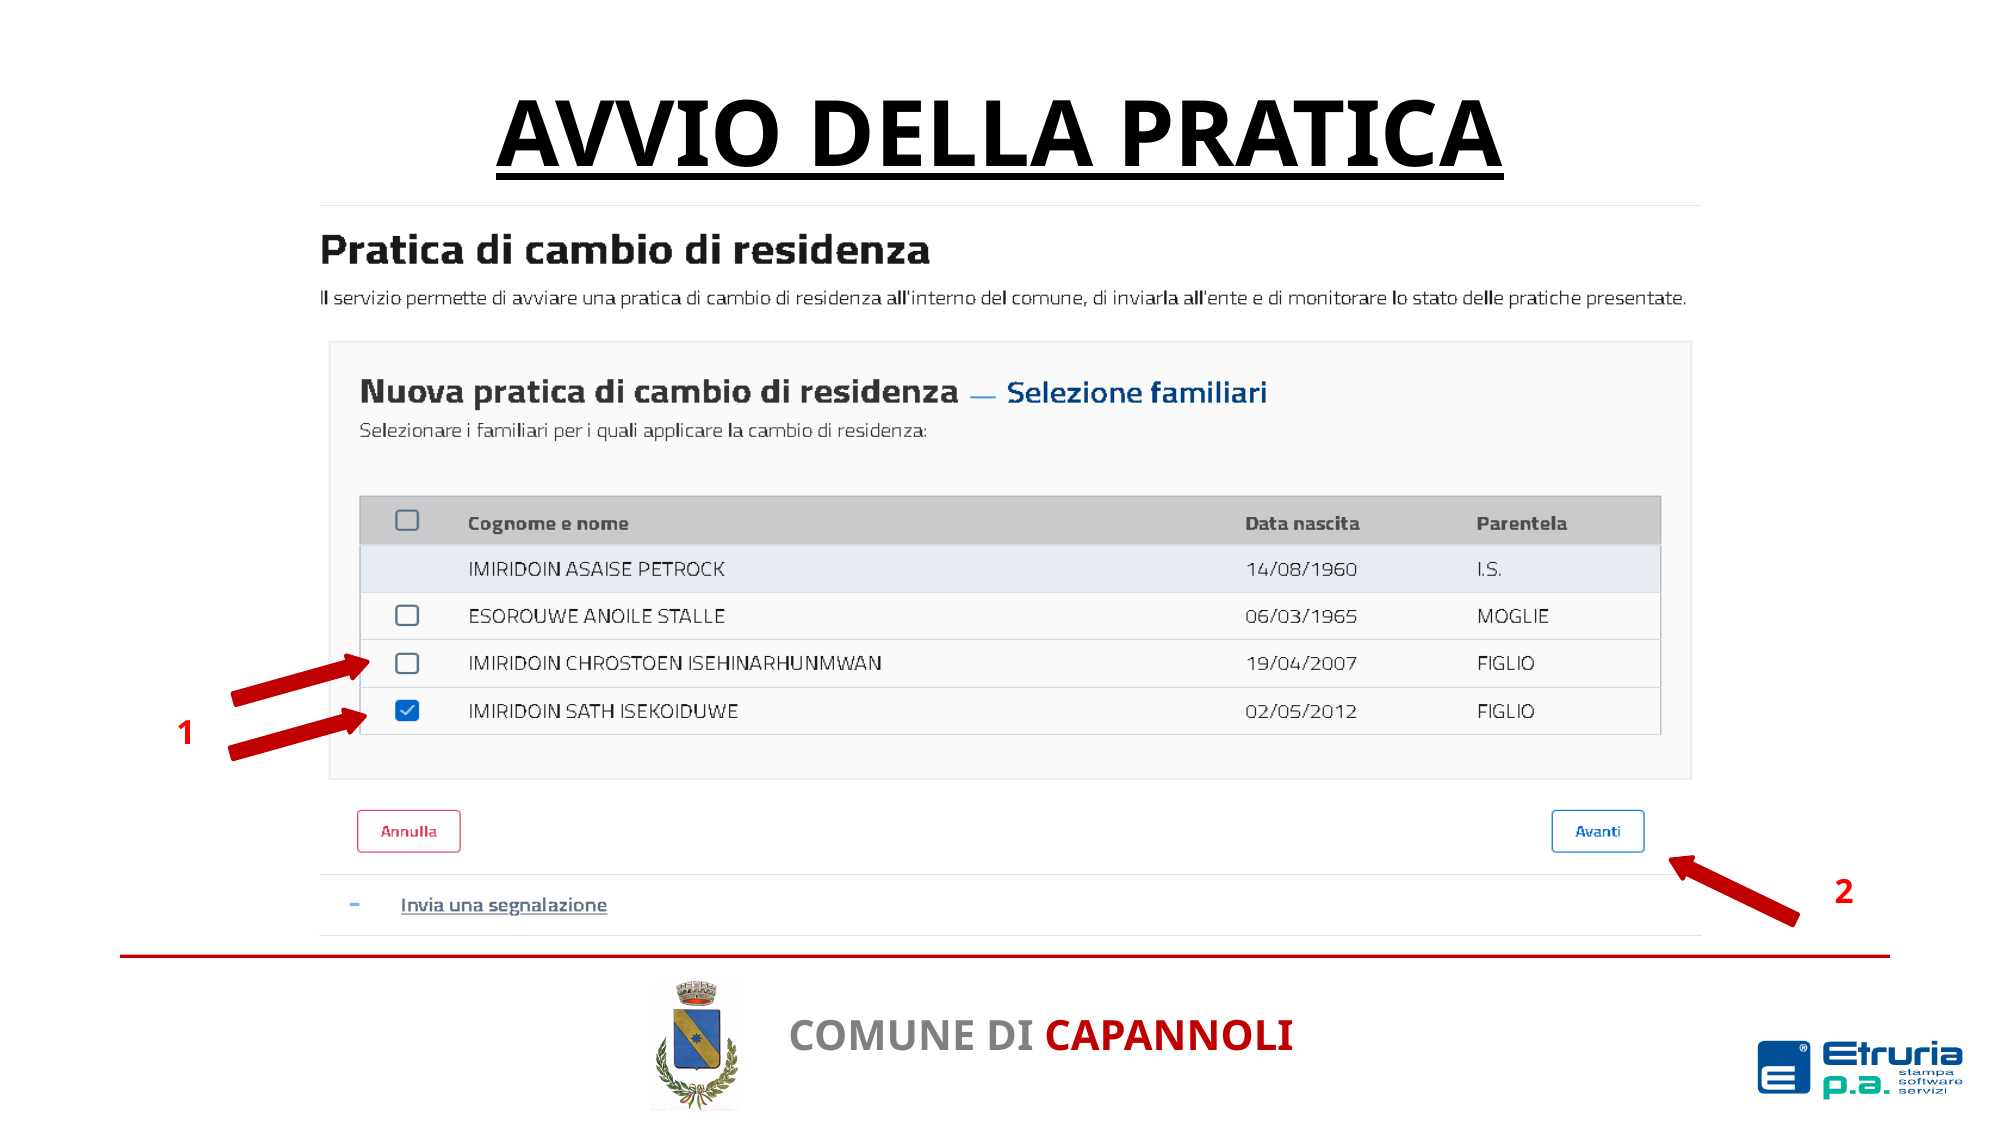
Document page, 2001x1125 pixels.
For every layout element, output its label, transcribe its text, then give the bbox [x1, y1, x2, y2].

text_box AVVIO DELLA PRATICA [137, 59, 1863, 214]
text_box 2 [1819, 857, 1865, 928]
text_box [1707, 868, 1800, 928]
text_box [227, 721, 314, 762]
text_box COMUNE DI CAPANNOLI [748, 1001, 1363, 1067]
text_box 1 [161, 698, 207, 769]
picture [1757, 1040, 1963, 1100]
picture [319, 205, 1702, 937]
text_box [230, 668, 314, 707]
picture [651, 978, 745, 1111]
